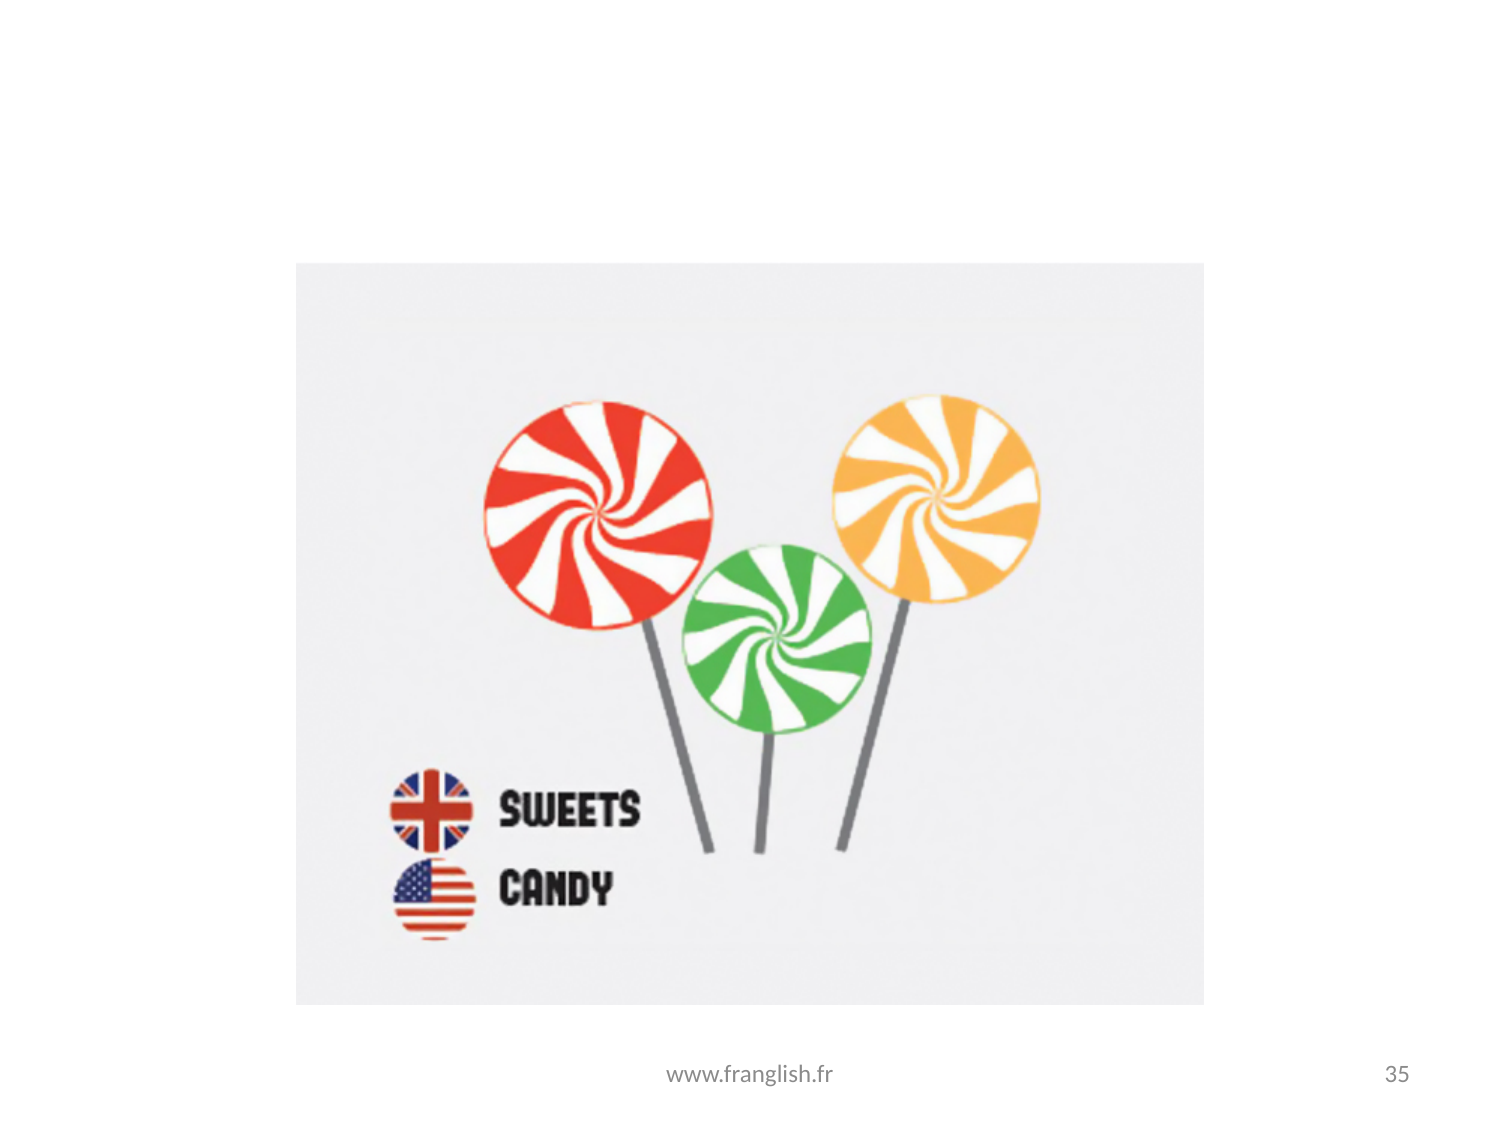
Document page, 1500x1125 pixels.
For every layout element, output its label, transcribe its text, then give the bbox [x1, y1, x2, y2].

footer www.franglish.fr [512, 1042, 988, 1103]
slide_number 35 [1074, 1042, 1425, 1103]
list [295, 262, 1204, 1006]
